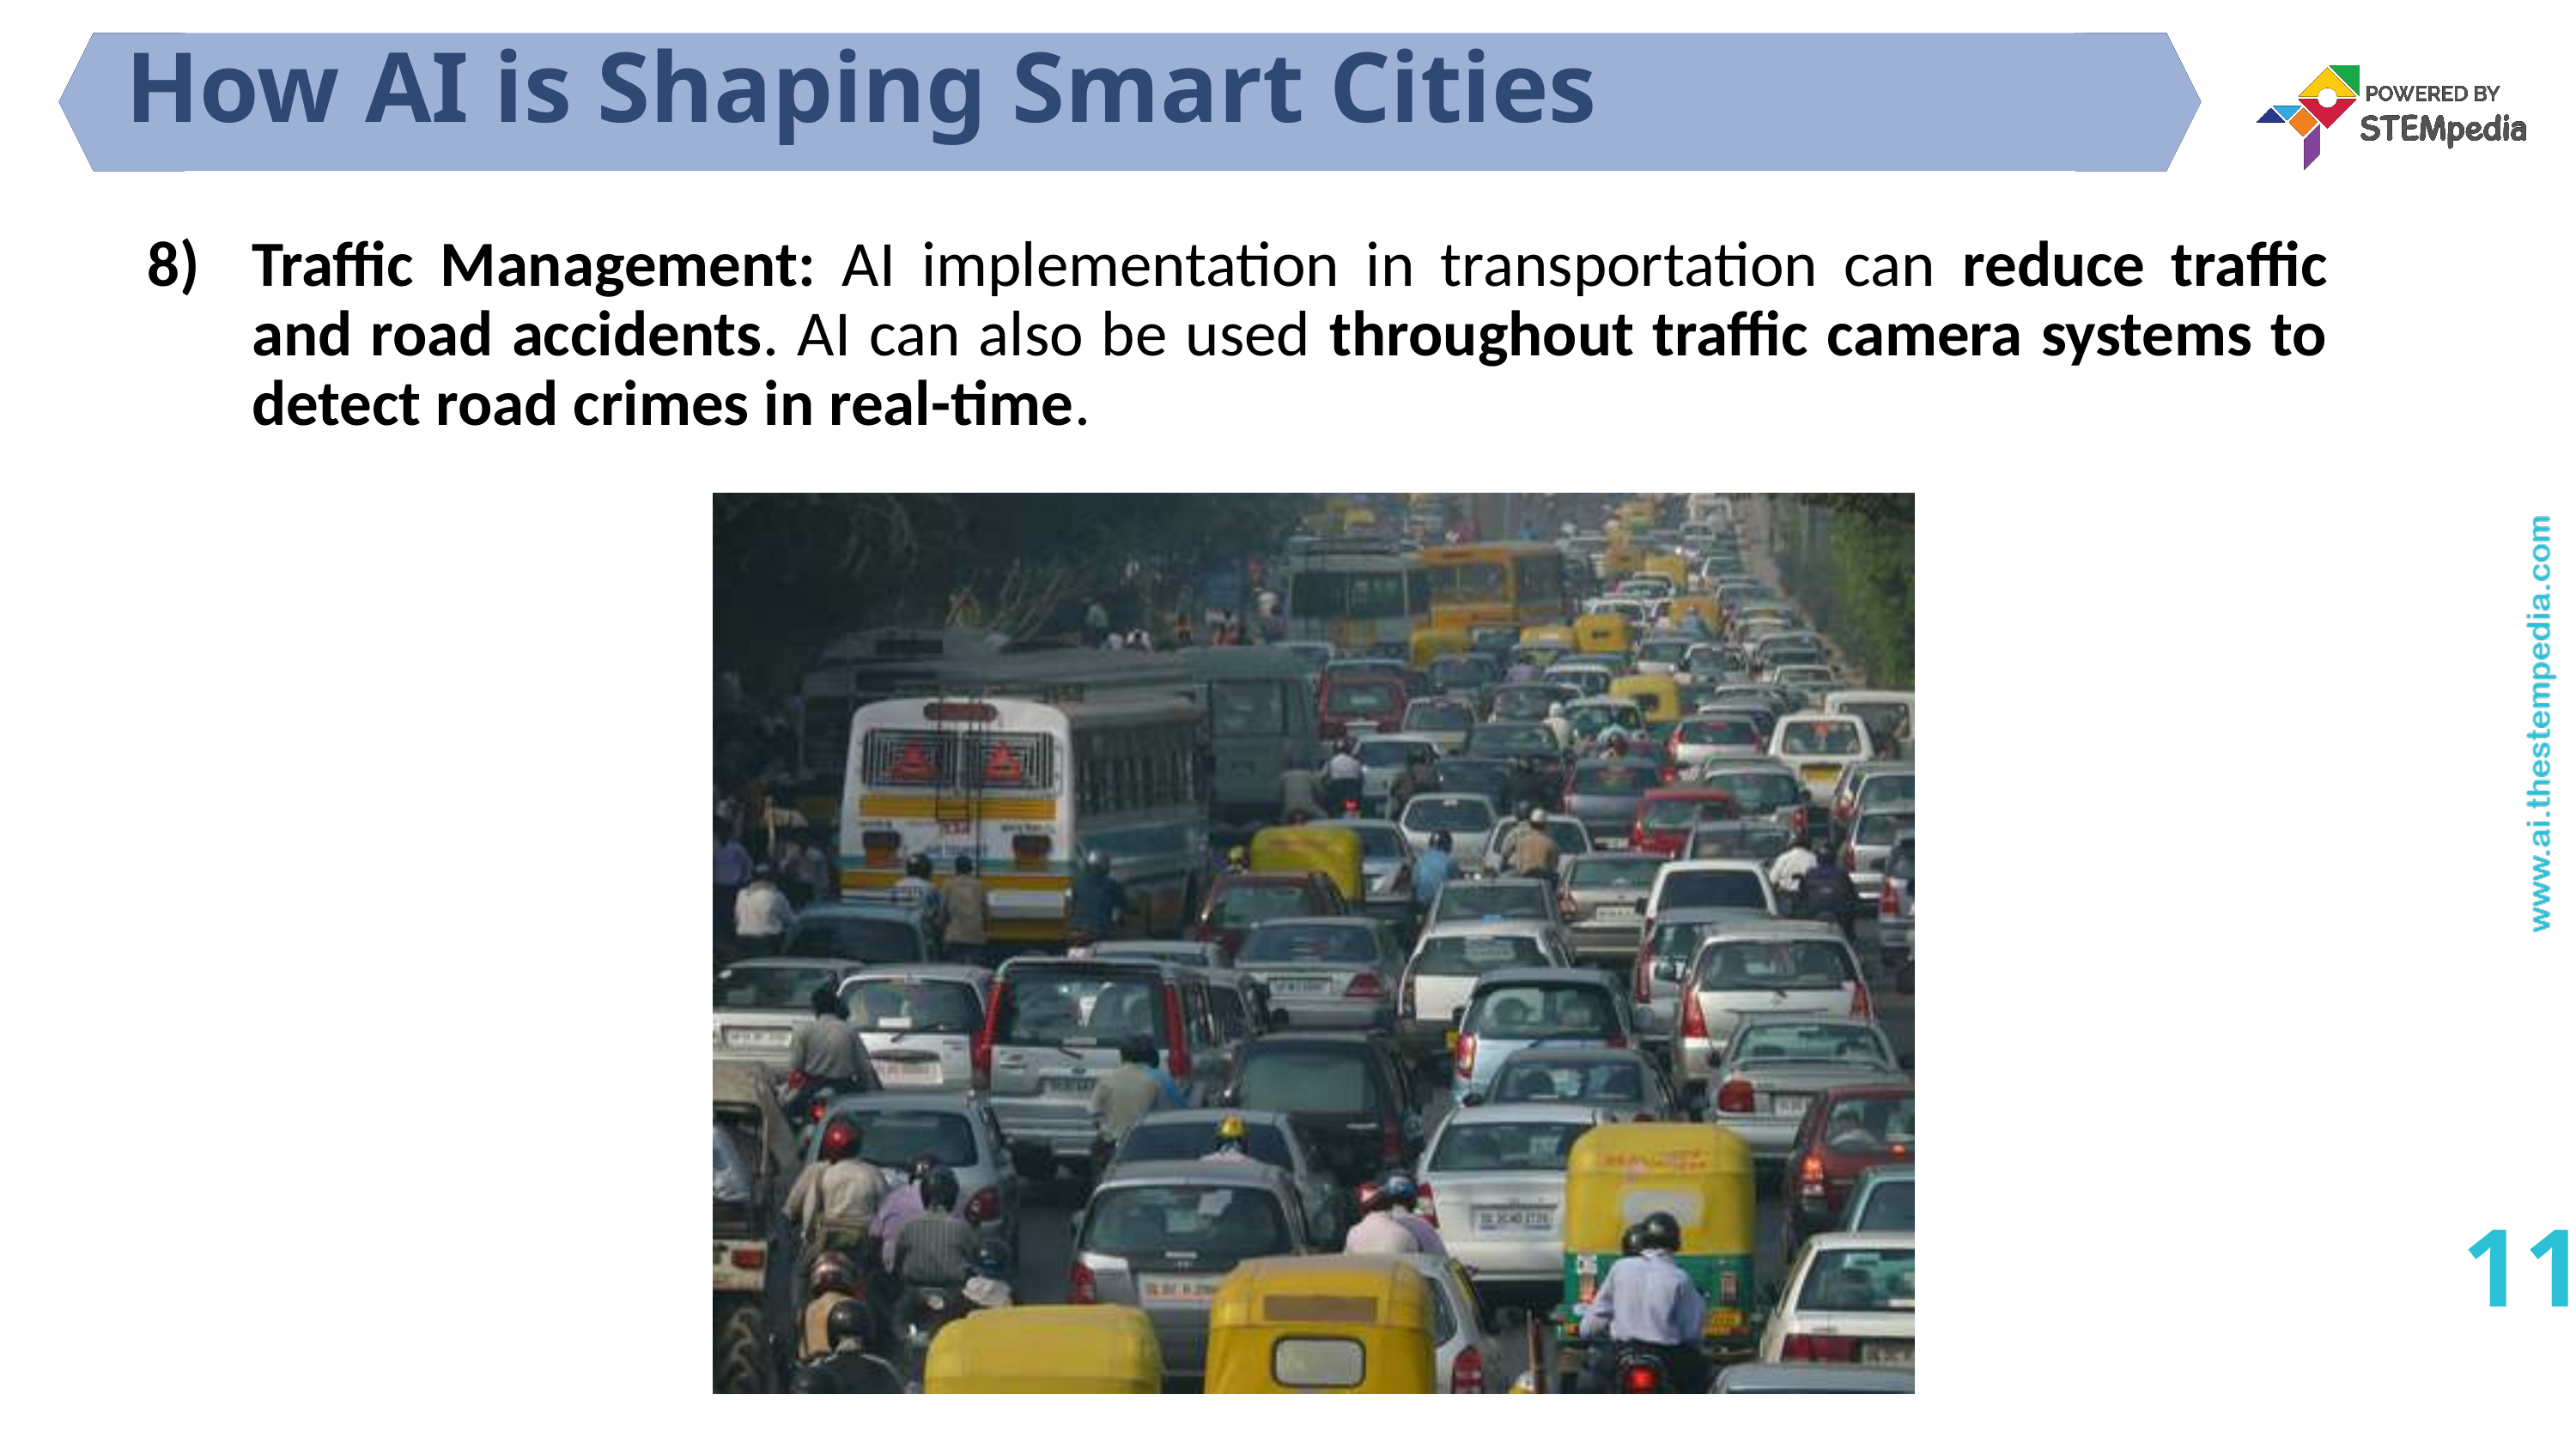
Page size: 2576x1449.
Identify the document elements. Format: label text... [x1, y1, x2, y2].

picture [2257, 65, 2526, 170]
title How AI is Shaping Smart Cities [112, 21, 2127, 161]
list Traffic Management: AI implementation in transportation can reduce traffic and road accidents. AI can also be used throughout traffic camera systems to detect road crimes in real-time. [134, 224, 2342, 514]
slide_number 11 [2390, 1276, 2576, 1353]
picture [2507, 448, 2576, 1000]
picture [713, 493, 1915, 1394]
